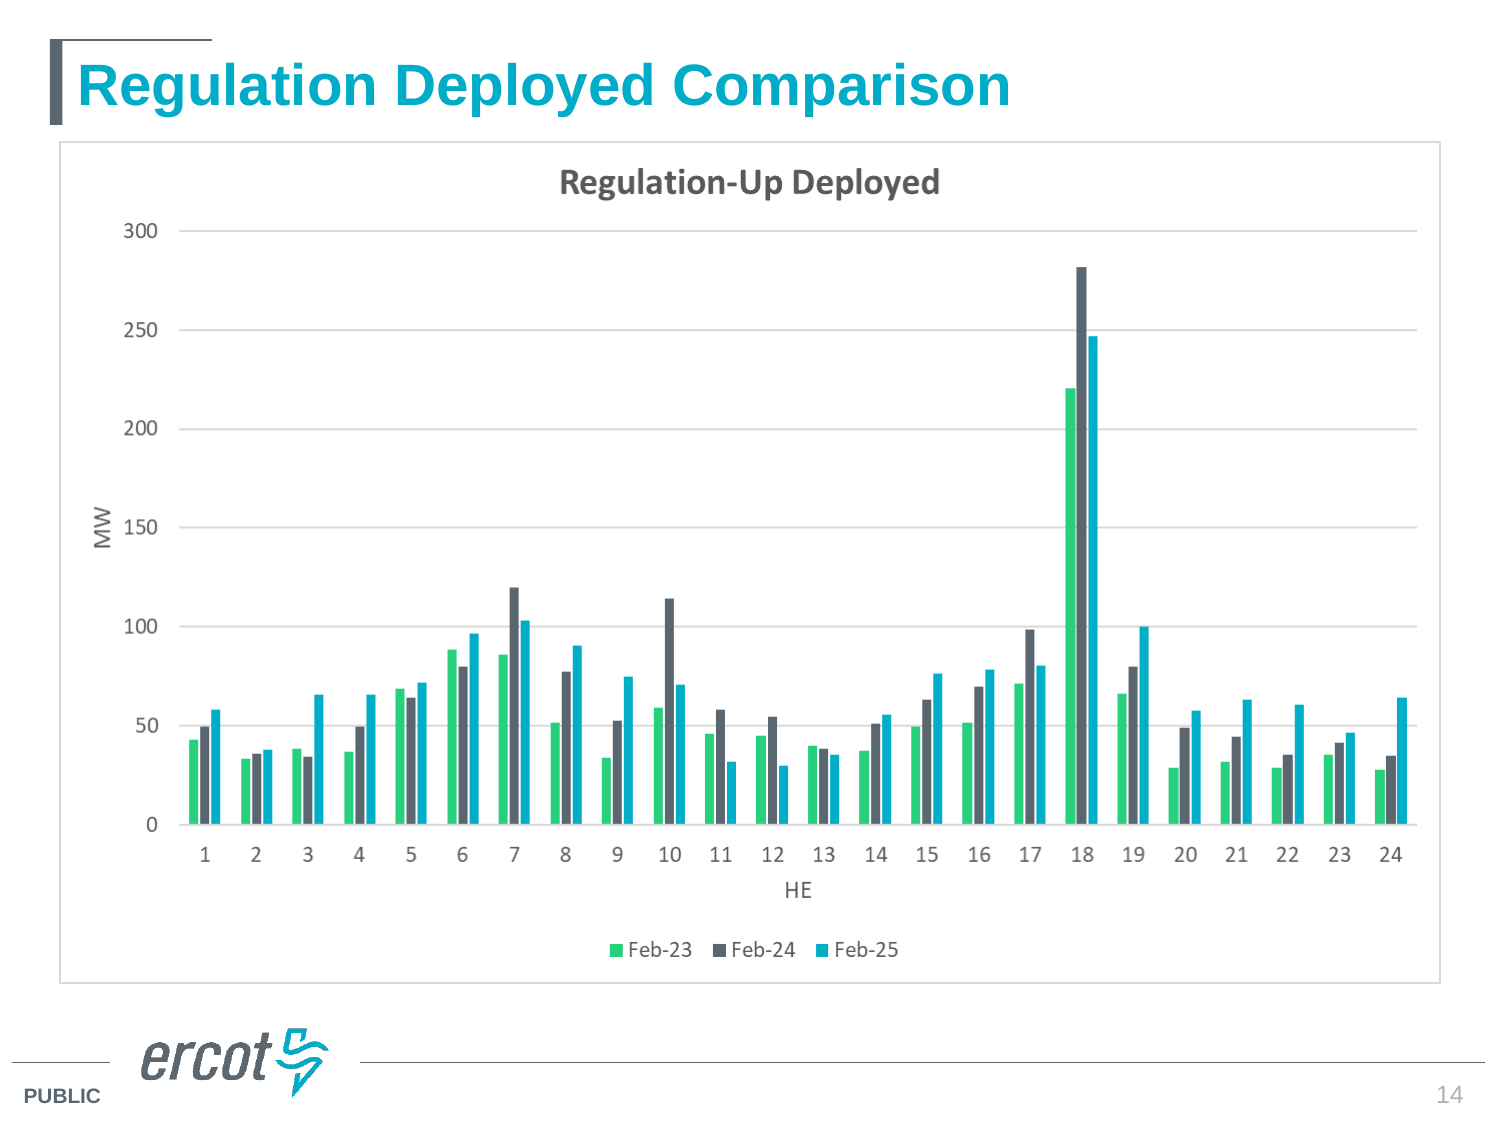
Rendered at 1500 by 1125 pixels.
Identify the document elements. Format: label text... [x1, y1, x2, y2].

picture [137, 1024, 332, 1100]
title Regulation Deployed Comparison [62, 39, 1450, 125]
picture [59, 141, 1441, 984]
slide_number 14 [1412, 1076, 1488, 1112]
